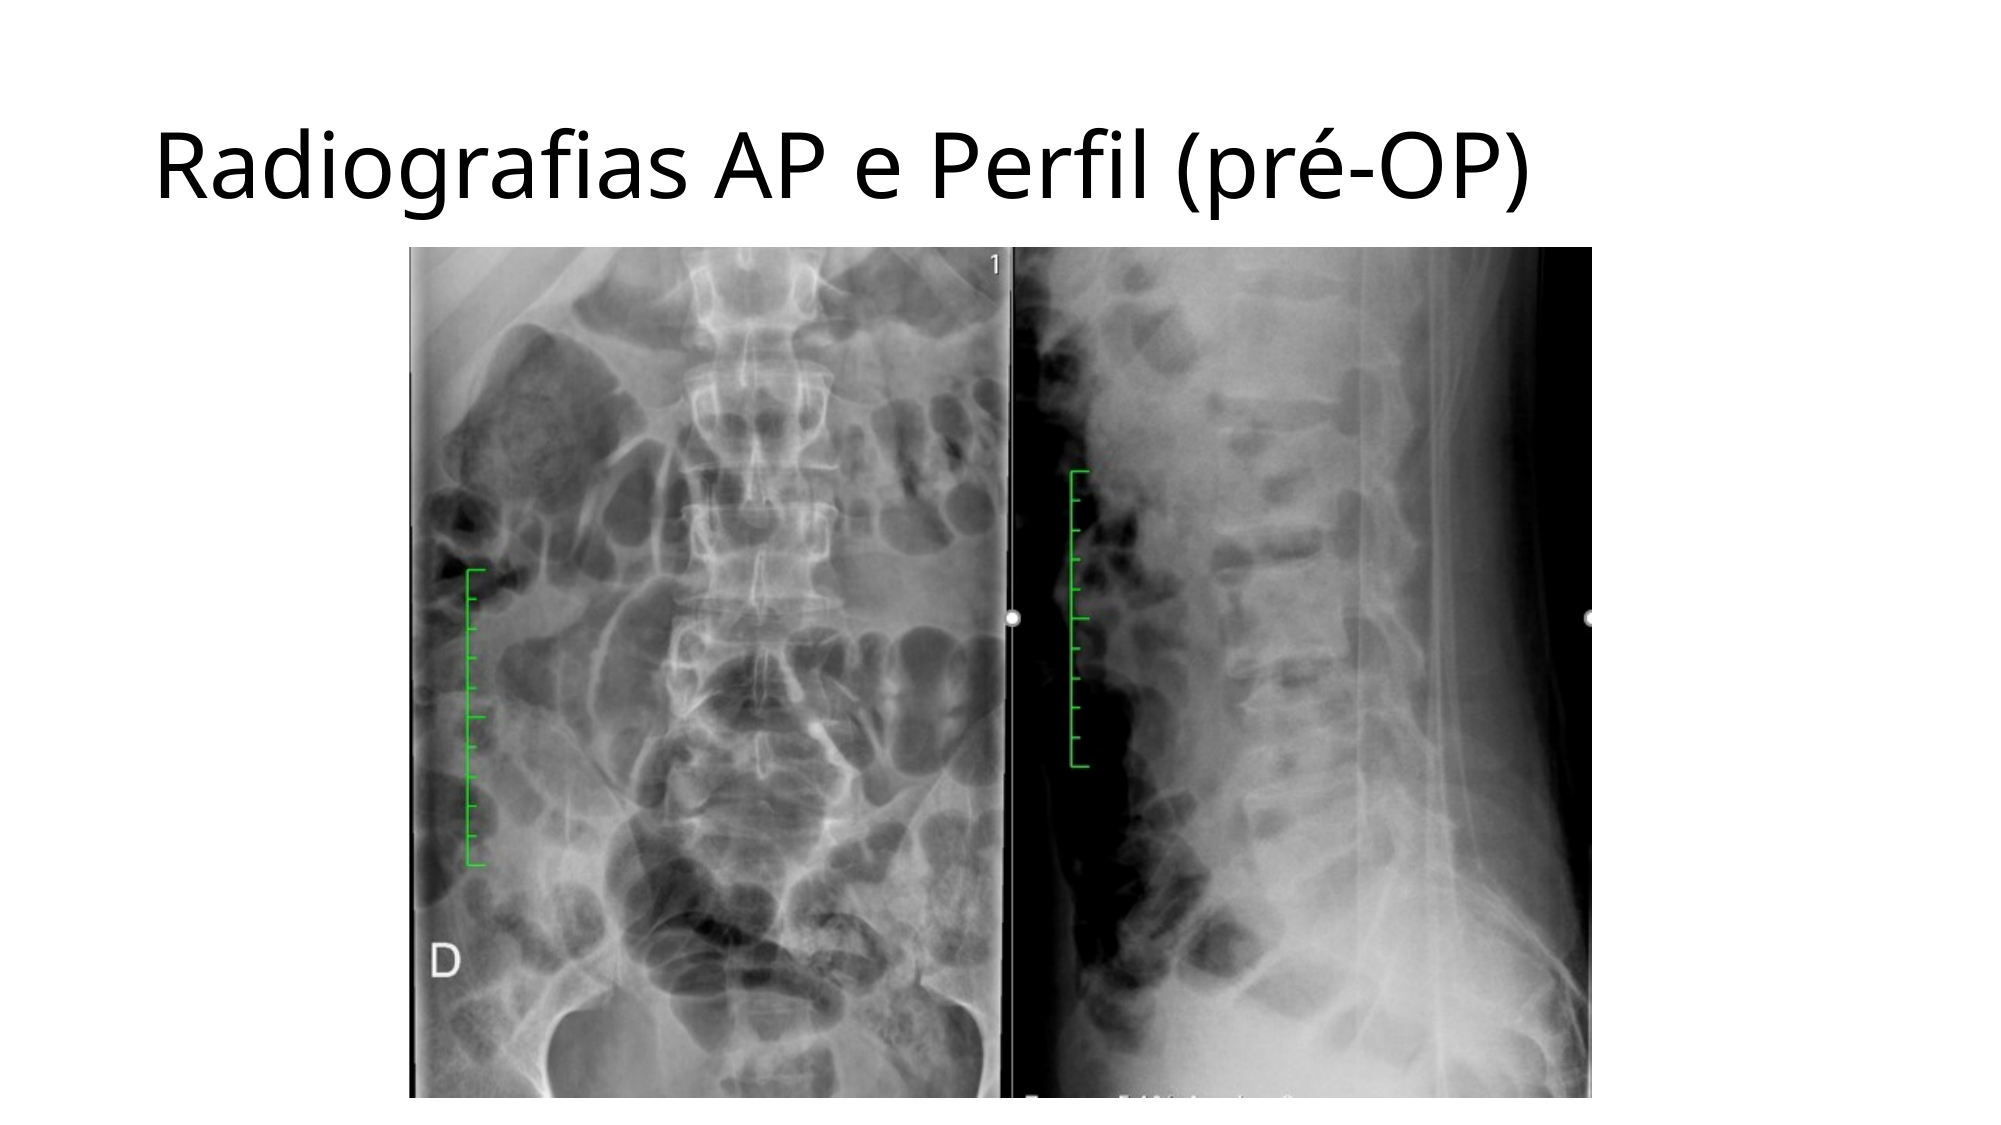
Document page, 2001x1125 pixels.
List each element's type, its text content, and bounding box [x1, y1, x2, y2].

title Radiografias AP e Perfil (pré-OP) [137, 59, 1863, 278]
picture [408, 247, 1592, 1098]
